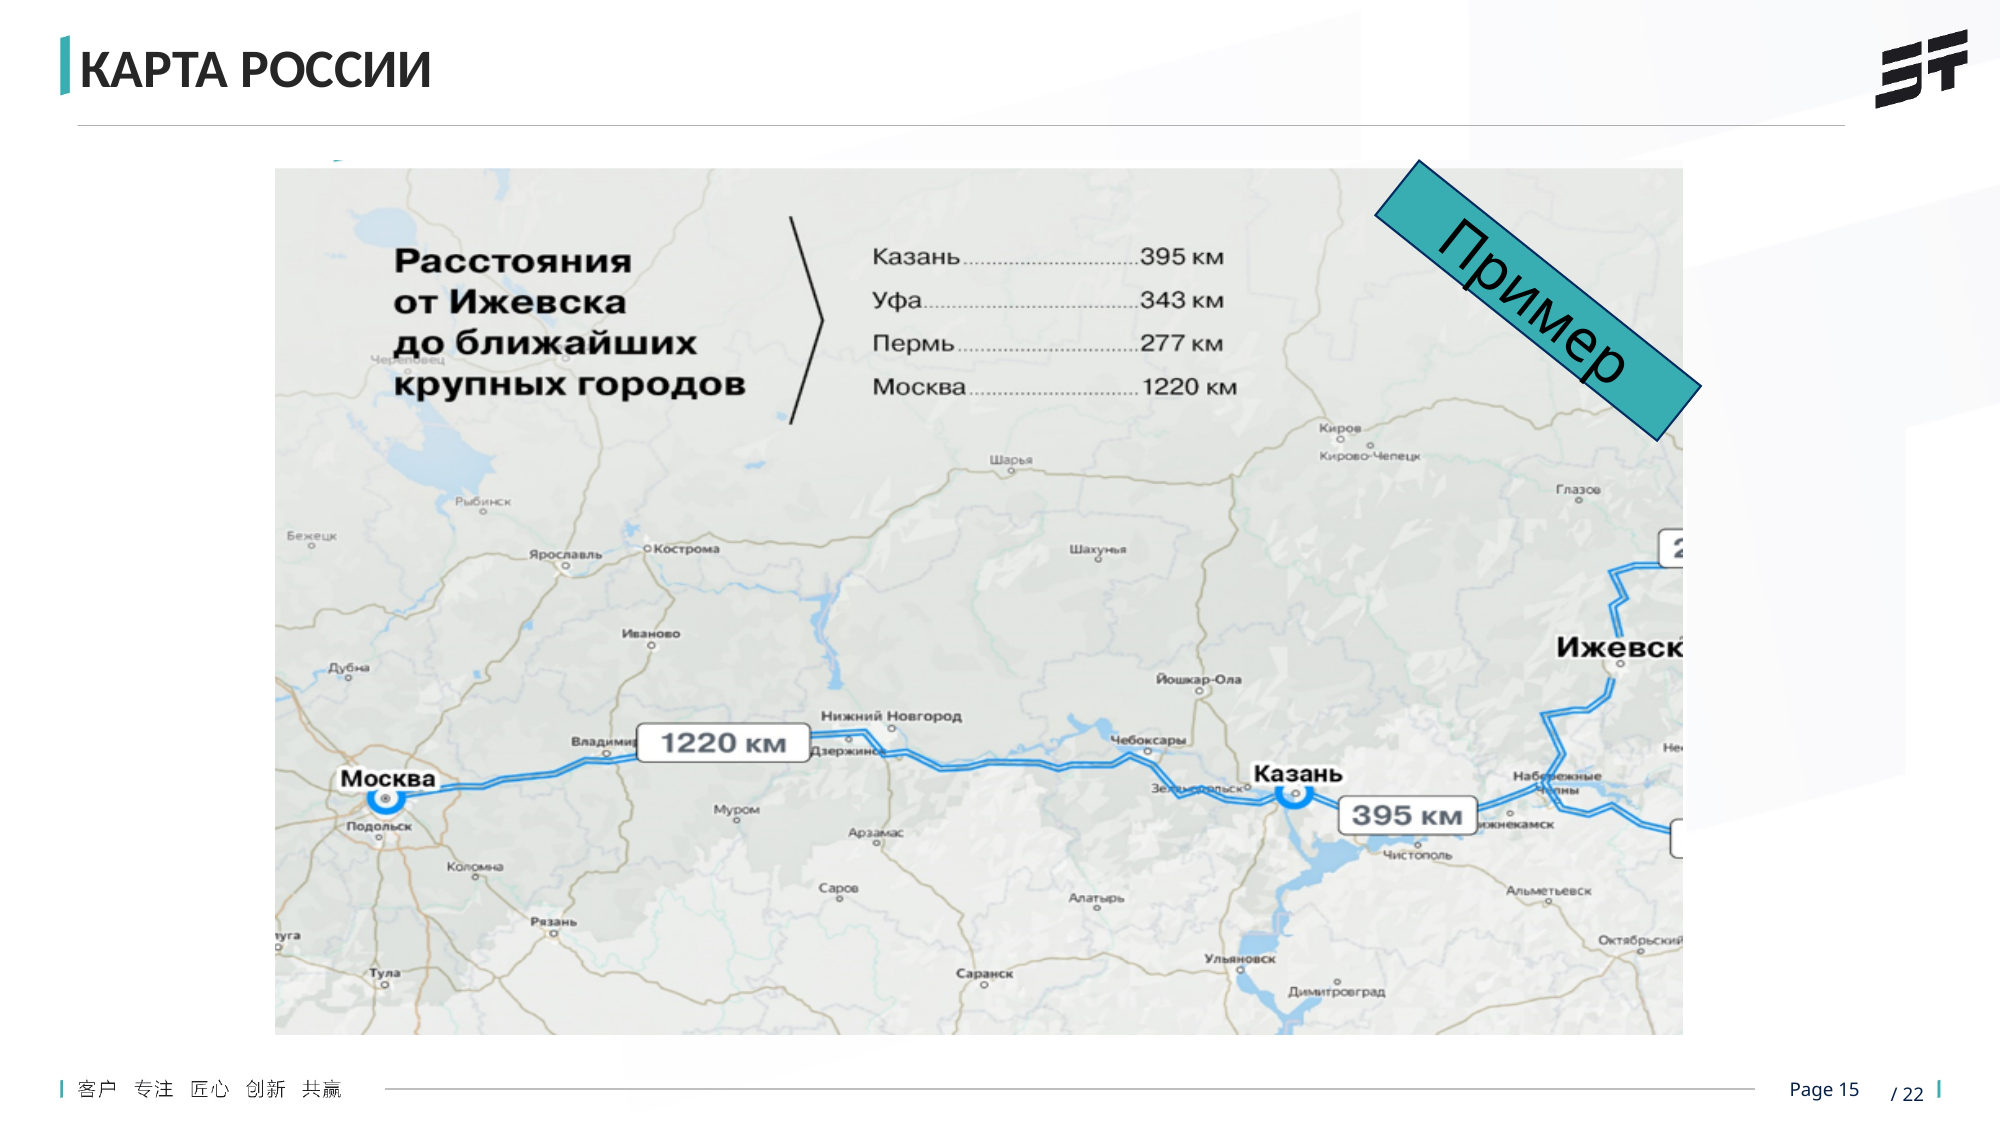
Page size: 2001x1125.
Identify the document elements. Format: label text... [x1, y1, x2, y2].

title КАРТА РОССИИ [65, 33, 1893, 127]
text_box Пример [1683, 370, 1703, 410]
picture [0, 0, 2000, 1125]
